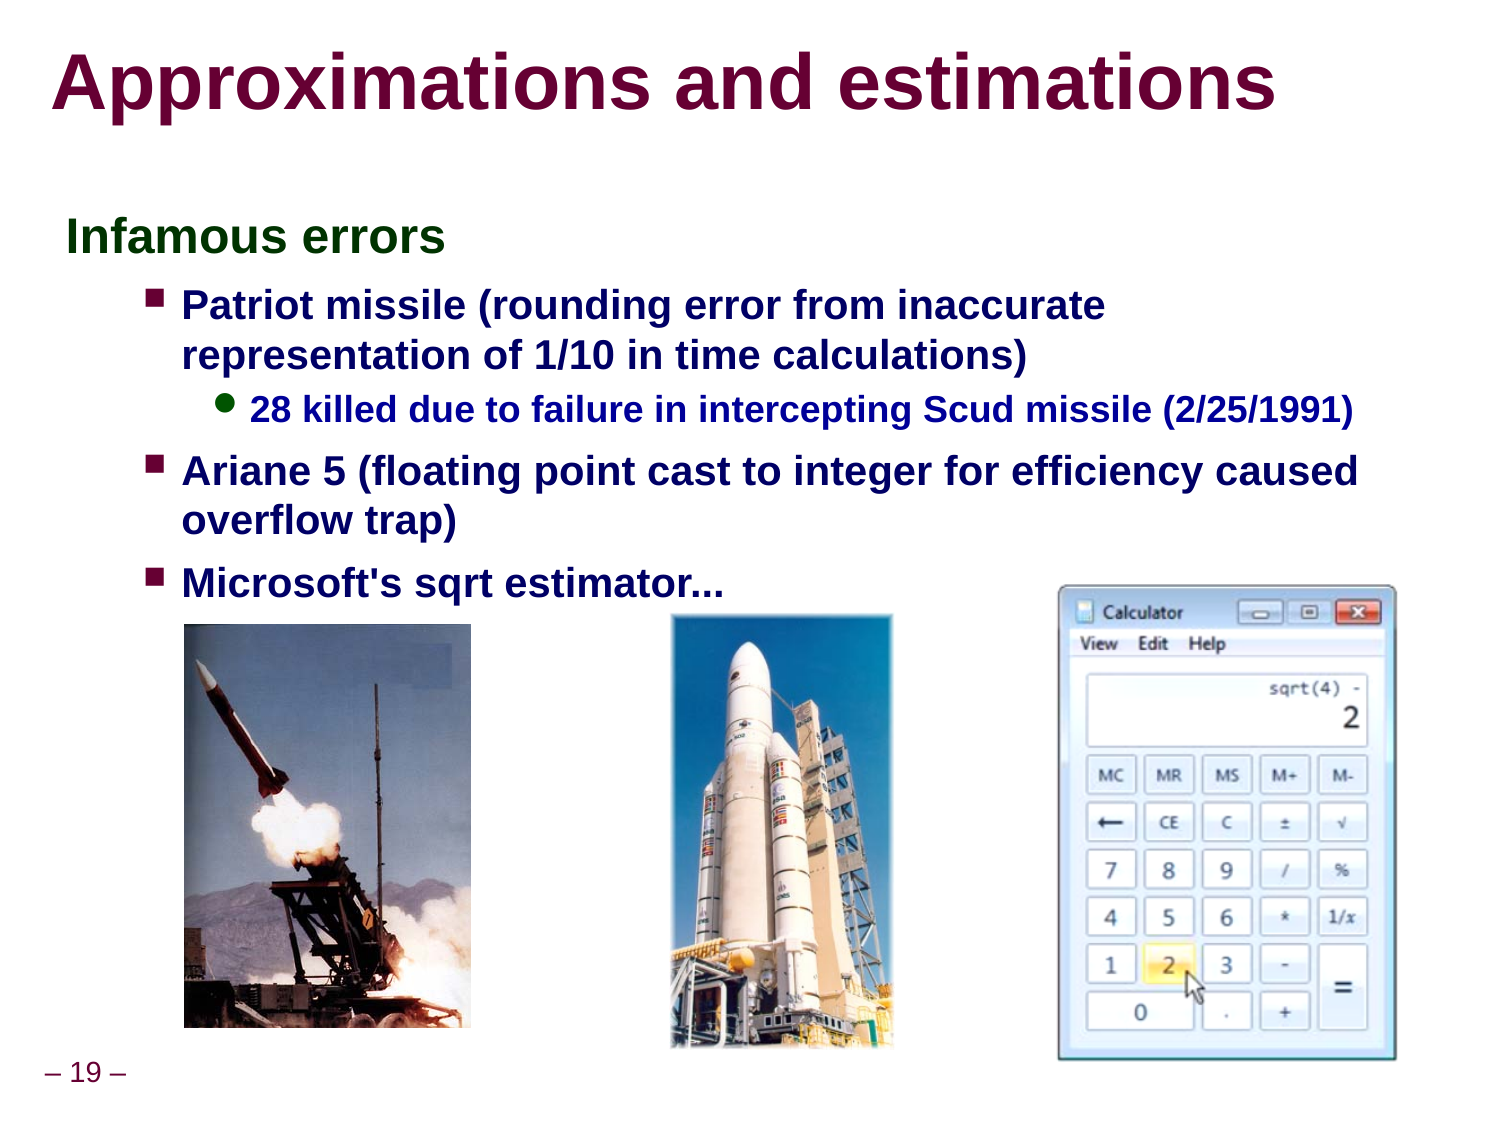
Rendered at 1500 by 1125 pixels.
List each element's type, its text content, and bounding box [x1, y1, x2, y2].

text_box Approximations and estimations [49, 37, 1463, 132]
picture [1047, 578, 1406, 1068]
text_box Infamous errors Patriot missile (rounding error from inaccurate representation of 1/10 in time calculations) 28 killed due to failure in intercepting Scud missile (2/25/1991) Ariane 5 (floating point cast to integer for efficiency caused overflow trap) Microsoft's sqrt estimator... [47, 200, 1411, 1022]
picture [184, 624, 471, 1029]
picture [669, 612, 895, 1051]
